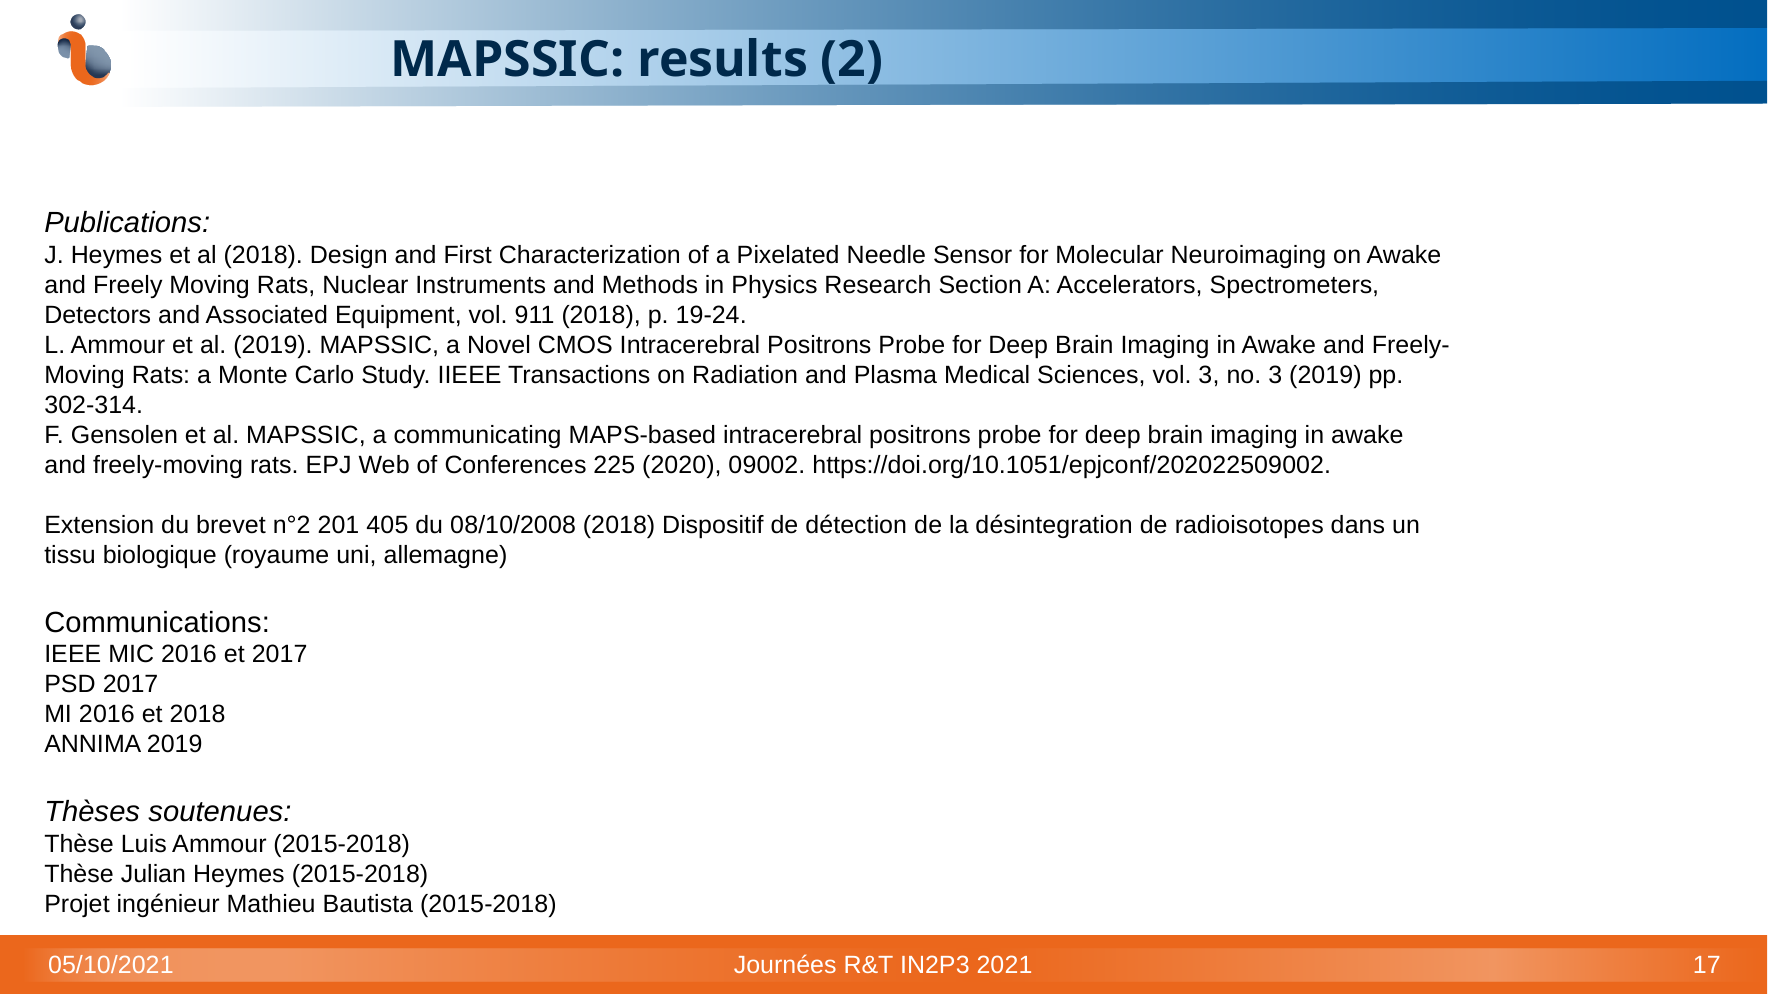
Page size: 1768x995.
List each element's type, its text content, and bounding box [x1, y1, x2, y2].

slide_number 17 [1338, 937, 1736, 991]
title MAPSSIC: results (2) [375, 24, 1309, 96]
footer Journées R&T IN2P3 2021 [481, 960, 1286, 991]
text_box Publications: J. Heymes et al (2018). Design and First Characterization of a Pixelated Needle Sensor for Molecular Neuroimaging on Awake and Freely Moving Rats, Nuclear Instruments and Methods in Physics Research Section A: Accelerators, Spectrometers, Detectors and Associated Equipment, vol. 911 (2018), p. 19-24. L. Ammour et al. (2019). MAPSSIC, a Novel CMOS Intracerebral Positrons Probe for Deep Brain Imaging in Awake and Freely-Moving Rats: a Monte Carlo Study. IIEEE Transactions on Radiation and Plasma Medical Sciences, vol. 3, no. 3 (2019) pp. 302-314. F. Gensolen et al. MAPSSIC, a communicating MAPS-based intracerebral positrons probe for deep brain imaging in awake and freely-moving rats. EPJ Web of Conferences 225 (2020), 09002. https://doi.org/10.1051/epjconf/202022509002. Extension du brevet n°2 201 405 du 08/10/2008 (2018) Dispositif de détection de la désintegration de radioisotopes dans un tissu biologique (royaume uni, allemagne) Communications: IEEE MIC 2016 et 2017 PSD 2017 MI 2016 et 2018 ANNIMA 2019 Thèses soutenues: Thèse Luis Ammour (2015-2018) Thèse Julian Heymes (2015-2018) Projet ingénieur Mathieu Bautista (2015-2018) [29, 196, 1471, 960]
picture [0, 0, 1768, 994]
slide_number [33, 960, 429, 991]
